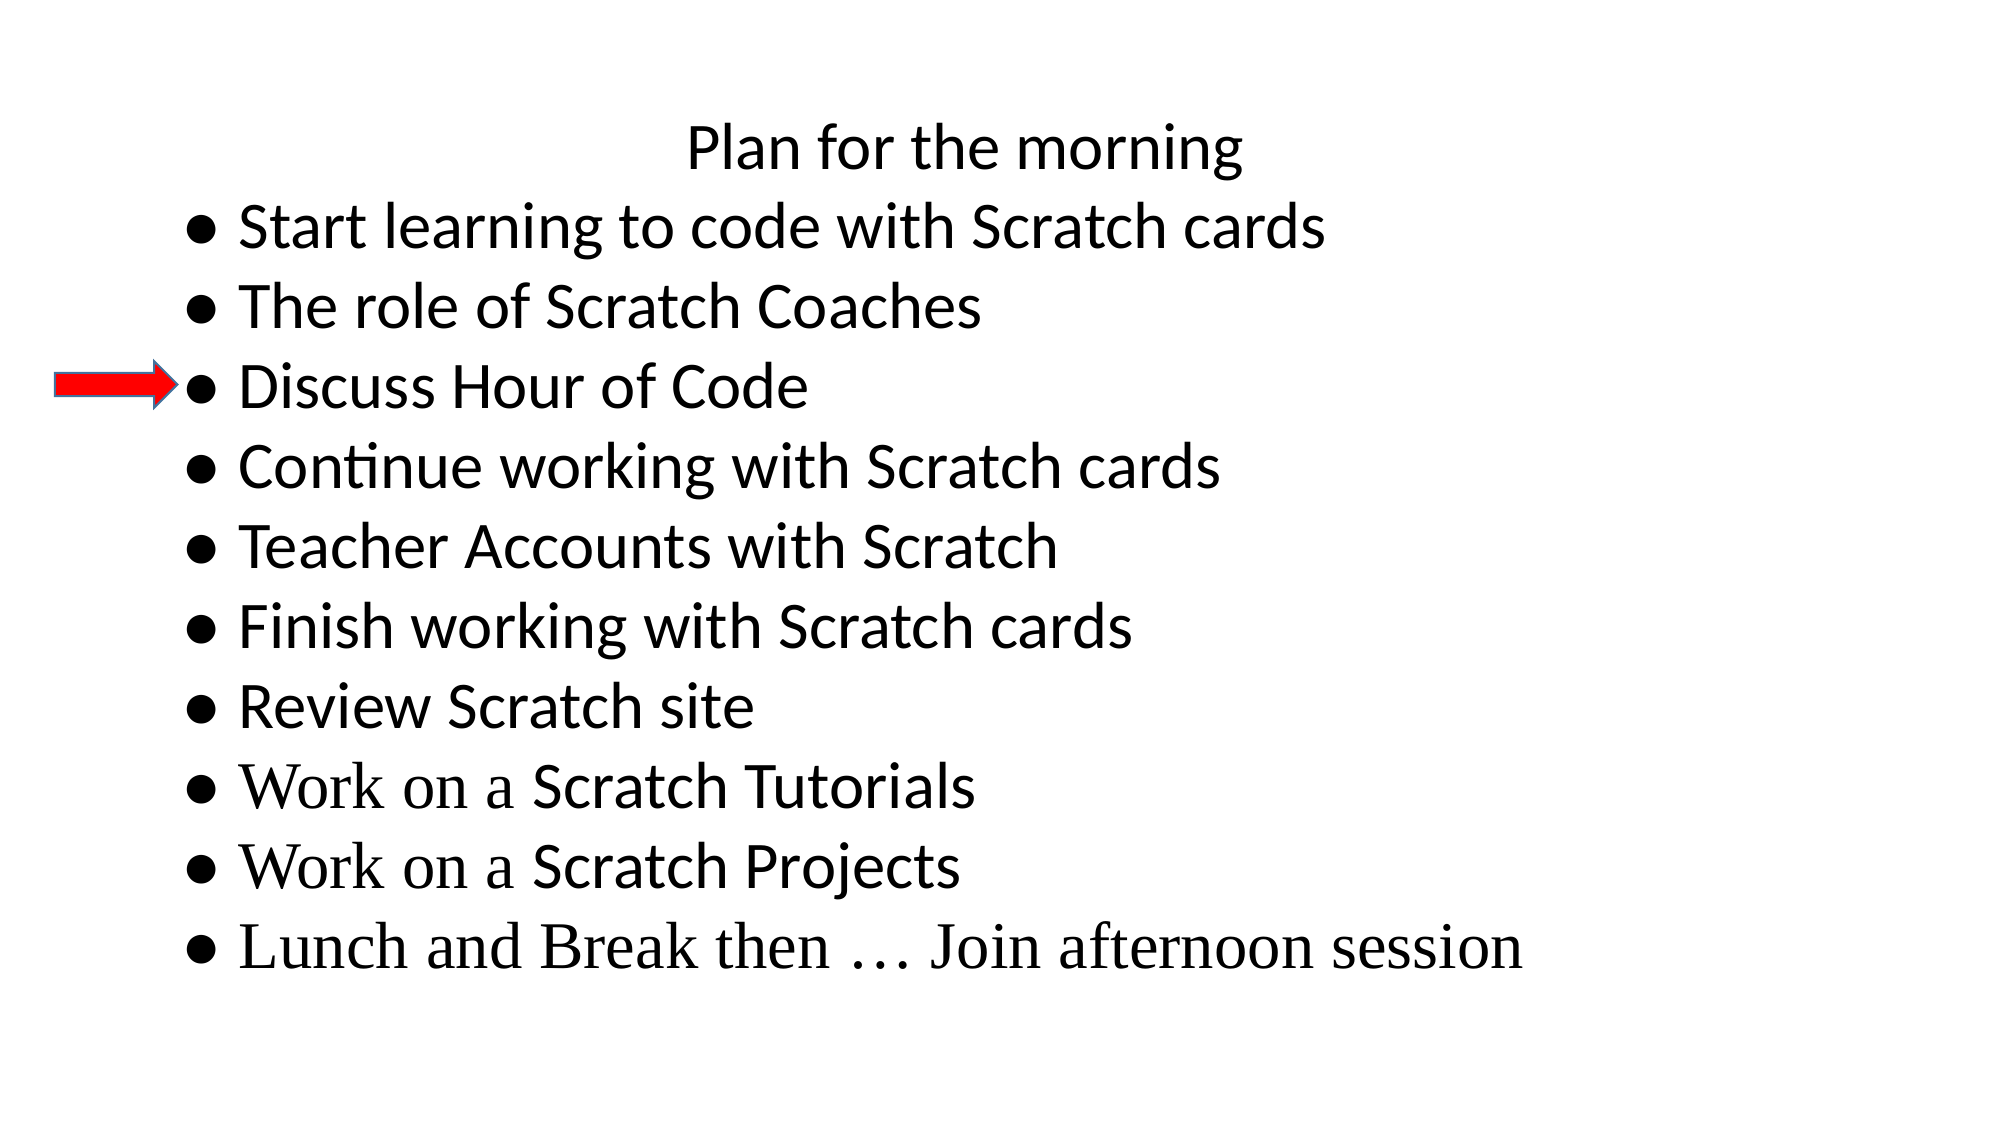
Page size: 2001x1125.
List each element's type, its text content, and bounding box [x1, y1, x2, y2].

text_box Plan for the morning ● Start learning to code with Scratch cards ● The role of Scratch Coaches ● Discuss Hour of Code ● Continue working with Scratch cards ● Teacher Accounts with Scratch ● Finish working with Scratch cards ● Review Scratch site ● Work on a Scratch Tutorials ● Work on a Scratch Projects ● Lunch and Break then … Join afternoon session [166, 95, 1764, 990]
text_box [53, 358, 179, 411]
